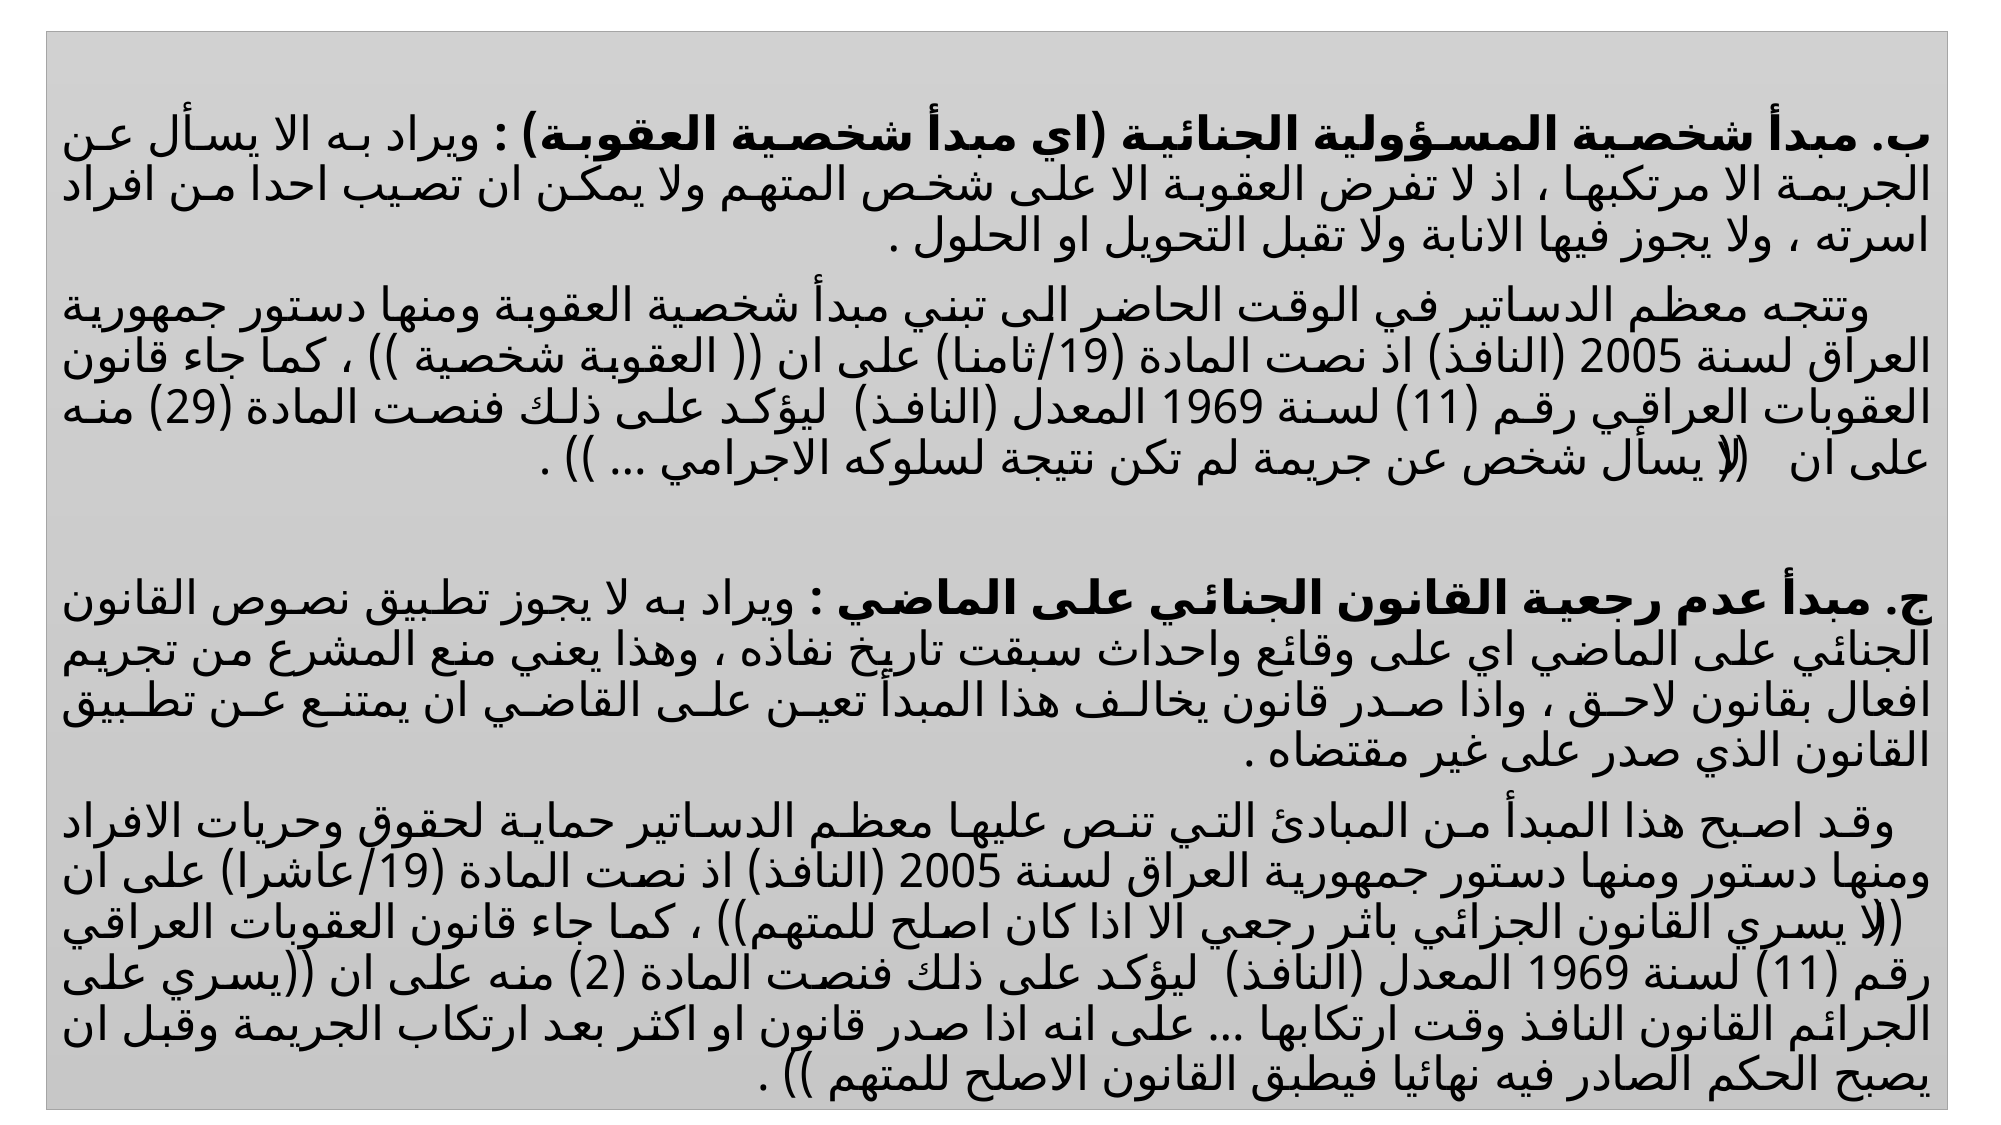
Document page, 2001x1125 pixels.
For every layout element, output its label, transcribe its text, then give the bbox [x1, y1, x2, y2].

list ب. مبدأ شخصية المسؤولية الجنائية (اي مبدأ شخصية العقوبة) : ويراد به الا يسأل عن الجريمة الا مرتكبها ، اذ لا تفرض العقوبة الا على شخص المتهم ولا يمكن ان تصيب احدا من افراد اسرته ، ولا يجوز فيها الانابة ولا تقبل التحويل او الحلول . وتتجه معظم الدساتير في الوقت الحاضر الى تبني مبدأ شخصية العقوبة ومنها دستور جمهورية العراق لسنة 2005 (النافذ) اذ نصت المادة (19/ثامنا) على ان (( العقوبة شخصية )) ، كما جاء قانون العقوبات العراقي رقم (11) لسنة 1969 المعدل (النافذ) ليؤكد على ذلك فنصت المادة (29) منه على ان ((لا يسأل شخص عن جريمة لم تكن نتيجة لسلوكه الاجرامي ... )) . ج. مبدأ عدم رجعية القانون الجنائي على الماضي : ويراد به لا يجوز تطبيق نصوص القانون الجنائي على الماضي اي على وقائع واحداث سبقت تاريخ نفاذه ، وهذا يعني منع المشرع من تجريم افعال بقانون لاحق ، واذا صدر قانون يخالف هذا المبدأ تعين على القاضي ان يمتنع عن تطبيق القانون الذي صدر على غير مقتضاه . وقد اصبح هذا المبدأ من المبادئ التي تنص عليها معظم الدساتير حماية لحقوق وحريات الافراد ومنها دستور ومنها دستور جمهورية العراق لسنة 2005 (النافذ) اذ نصت المادة (19/عاشرا) على ان (( لا يسري القانون الجزائي باثر رجعي الا اذا كان اصلح للمتهم)) ، كما جاء قانون العقوبات العراقي رقم (11) لسنة 1969 المعدل (النافذ) ليؤكد على ذلك فنصت المادة (2) منه على ان ((يسري على الجرائم القانون النافذ وقت ارتكابها ... على انه اذا صدر قانون او اكثر بعد ارتكاب الجريمة وقبل ان يصبح الحكم الصادر فيه نهائيا فيطبق القانون الاصلح للمتهم )) . [46, 31, 1948, 1110]
